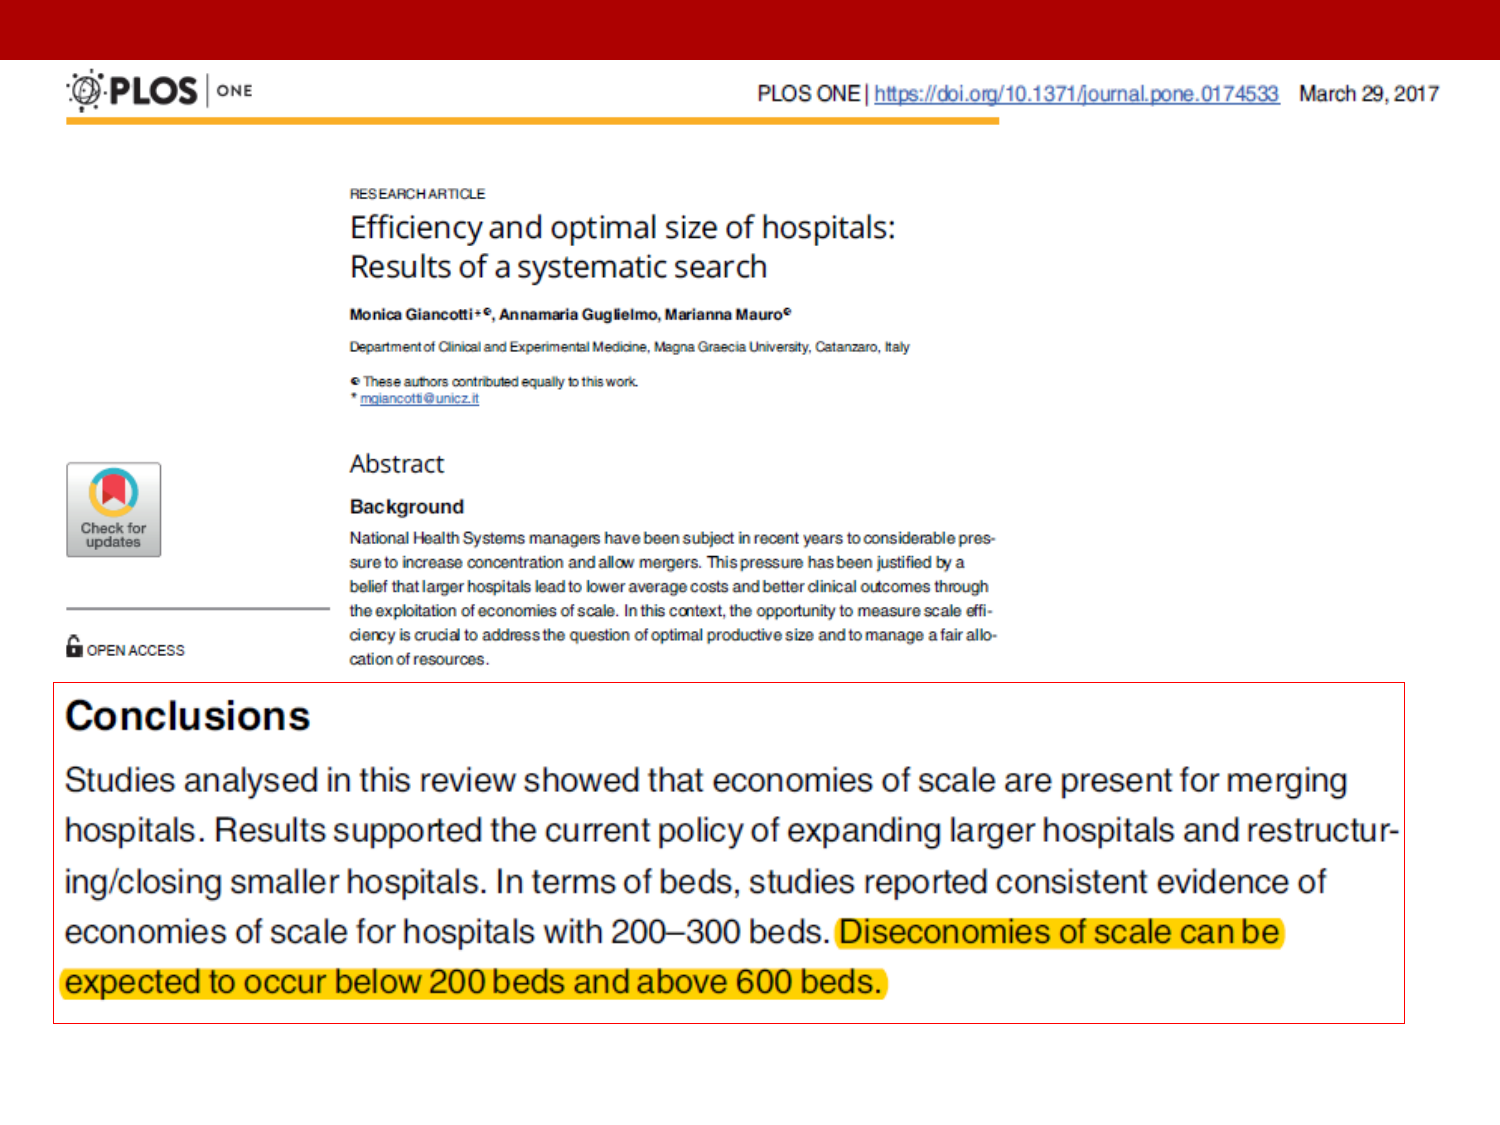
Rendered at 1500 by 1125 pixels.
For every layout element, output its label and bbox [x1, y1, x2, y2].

list [52, 66, 1009, 670]
picture [751, 77, 1446, 114]
list [52, 682, 1406, 1024]
